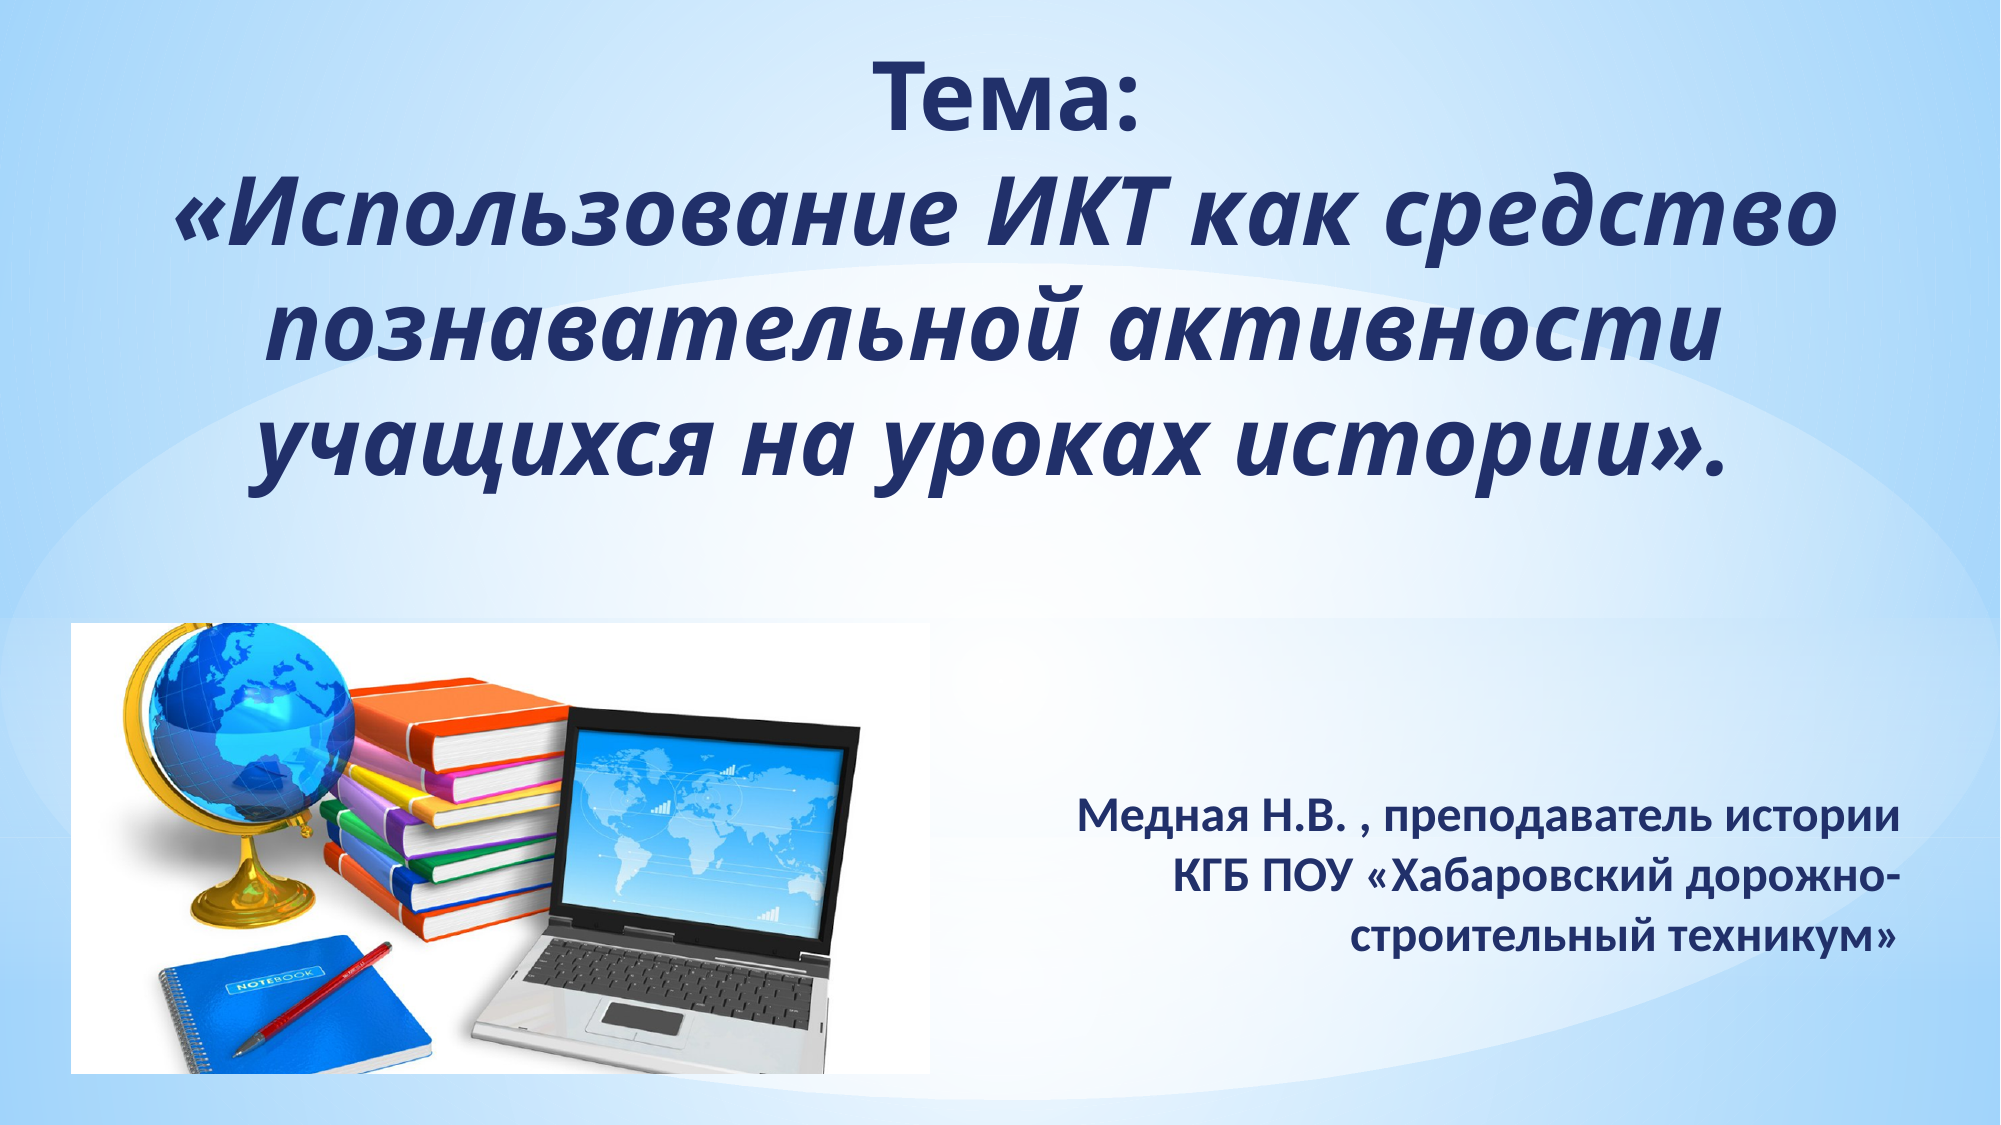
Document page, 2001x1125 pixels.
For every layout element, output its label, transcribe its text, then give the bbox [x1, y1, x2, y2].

text_box Медная Н.В. , преподаватель истории КГБ ПОУ «Хабаровский дорожно-строительный техникум» [956, 774, 1917, 970]
picture [71, 623, 930, 1075]
title Тема: «Использование ИКТ как средство познавательной активности учащихся на уроках истории». [54, 27, 1934, 617]
